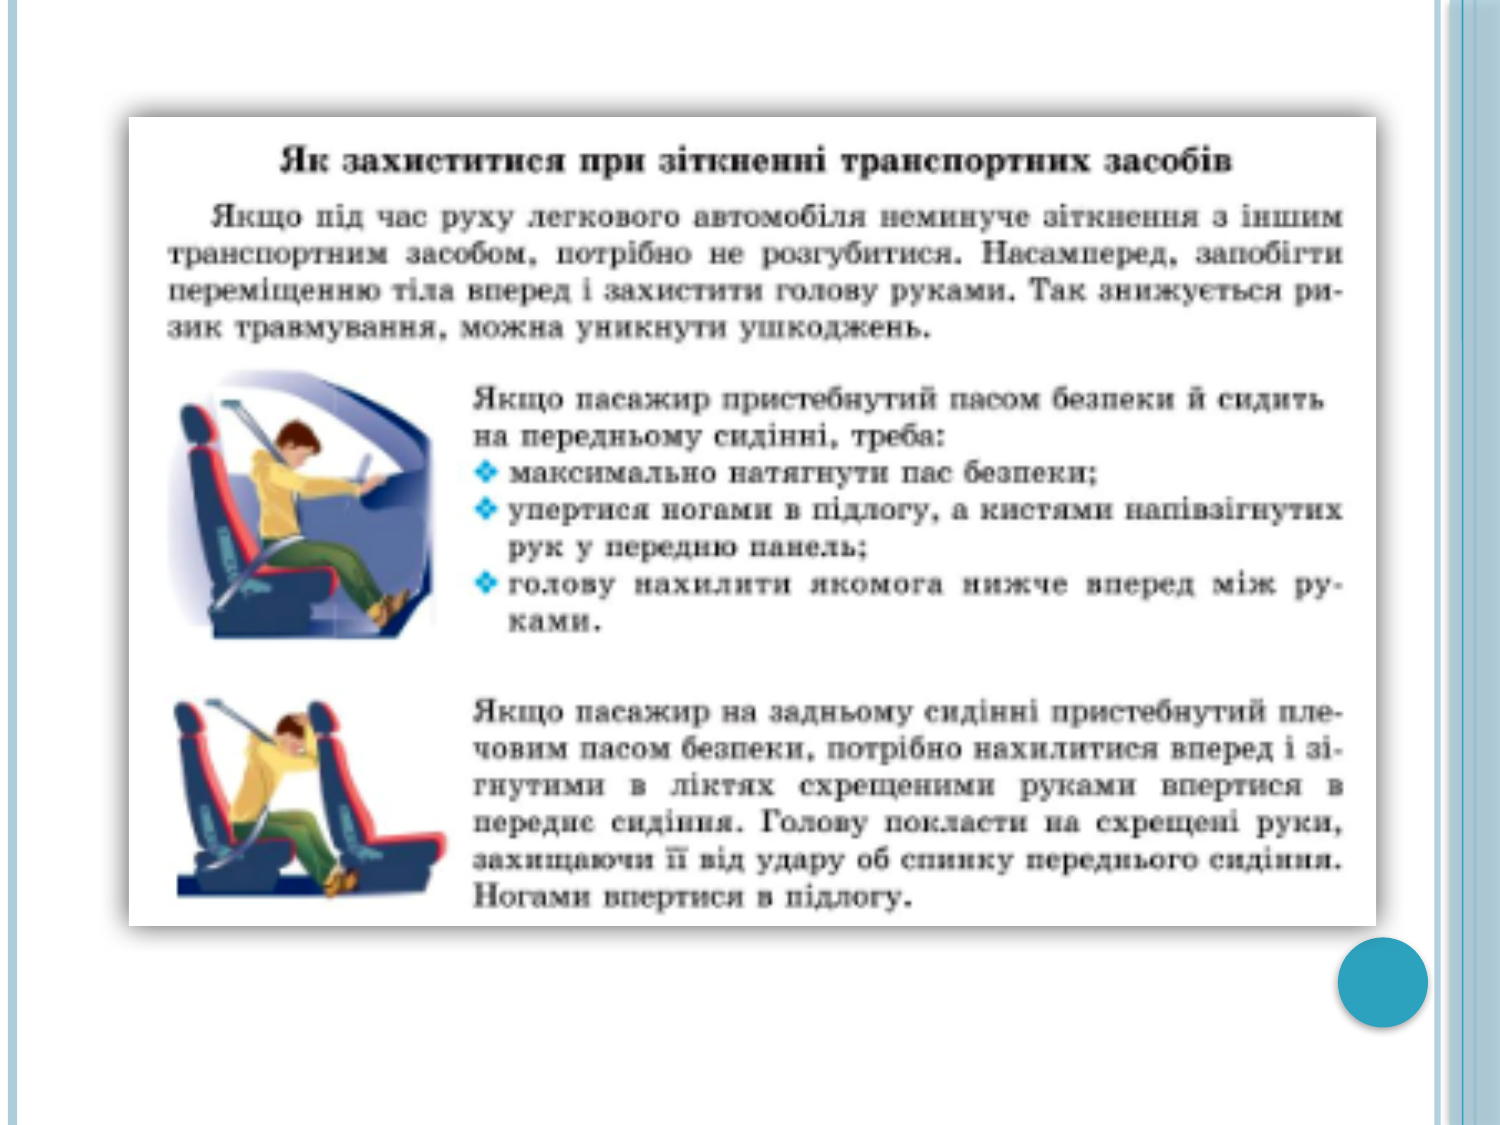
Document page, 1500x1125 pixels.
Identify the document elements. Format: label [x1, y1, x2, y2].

picture [128, 116, 1377, 927]
